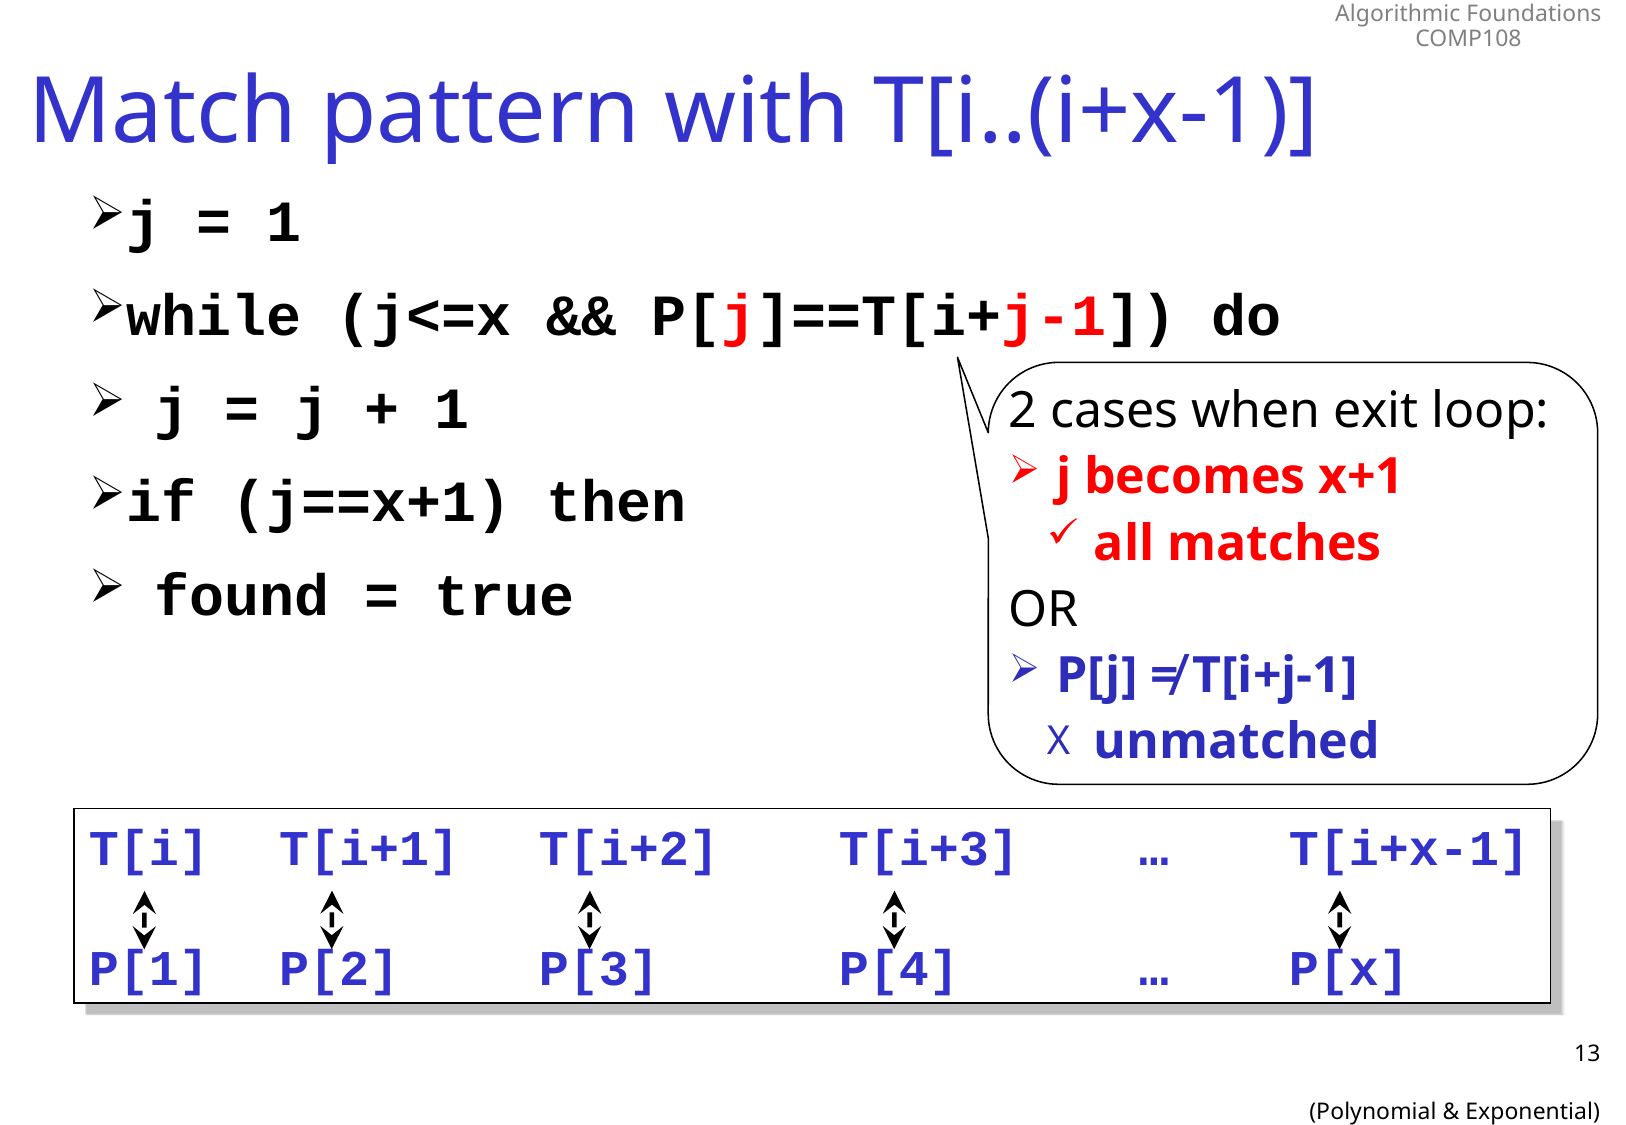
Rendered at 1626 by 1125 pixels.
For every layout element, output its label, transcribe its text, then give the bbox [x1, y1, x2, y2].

text_box T[i] T[i+1] T[i+2] T[i+3] … T[i+x-1] P[1] P[2] P[3] P[4] … P[x] [74, 808, 1551, 1004]
slide_number 13 (Polynomial & Exponential) [1276, 1030, 1616, 1107]
text_box 2 cases when exit loop: j becomes x+1 all matches OR P[j] ≠ T[i+j-1] unmatched [957, 357, 1598, 785]
list j = 1 while (j<=x && P[j]==T[i+j-1]) do j = j + 1 if (j==x+1) then found = true [74, 175, 1585, 1076]
title Match pattern with T[i..(i+x-1)] [13, 12, 1625, 200]
